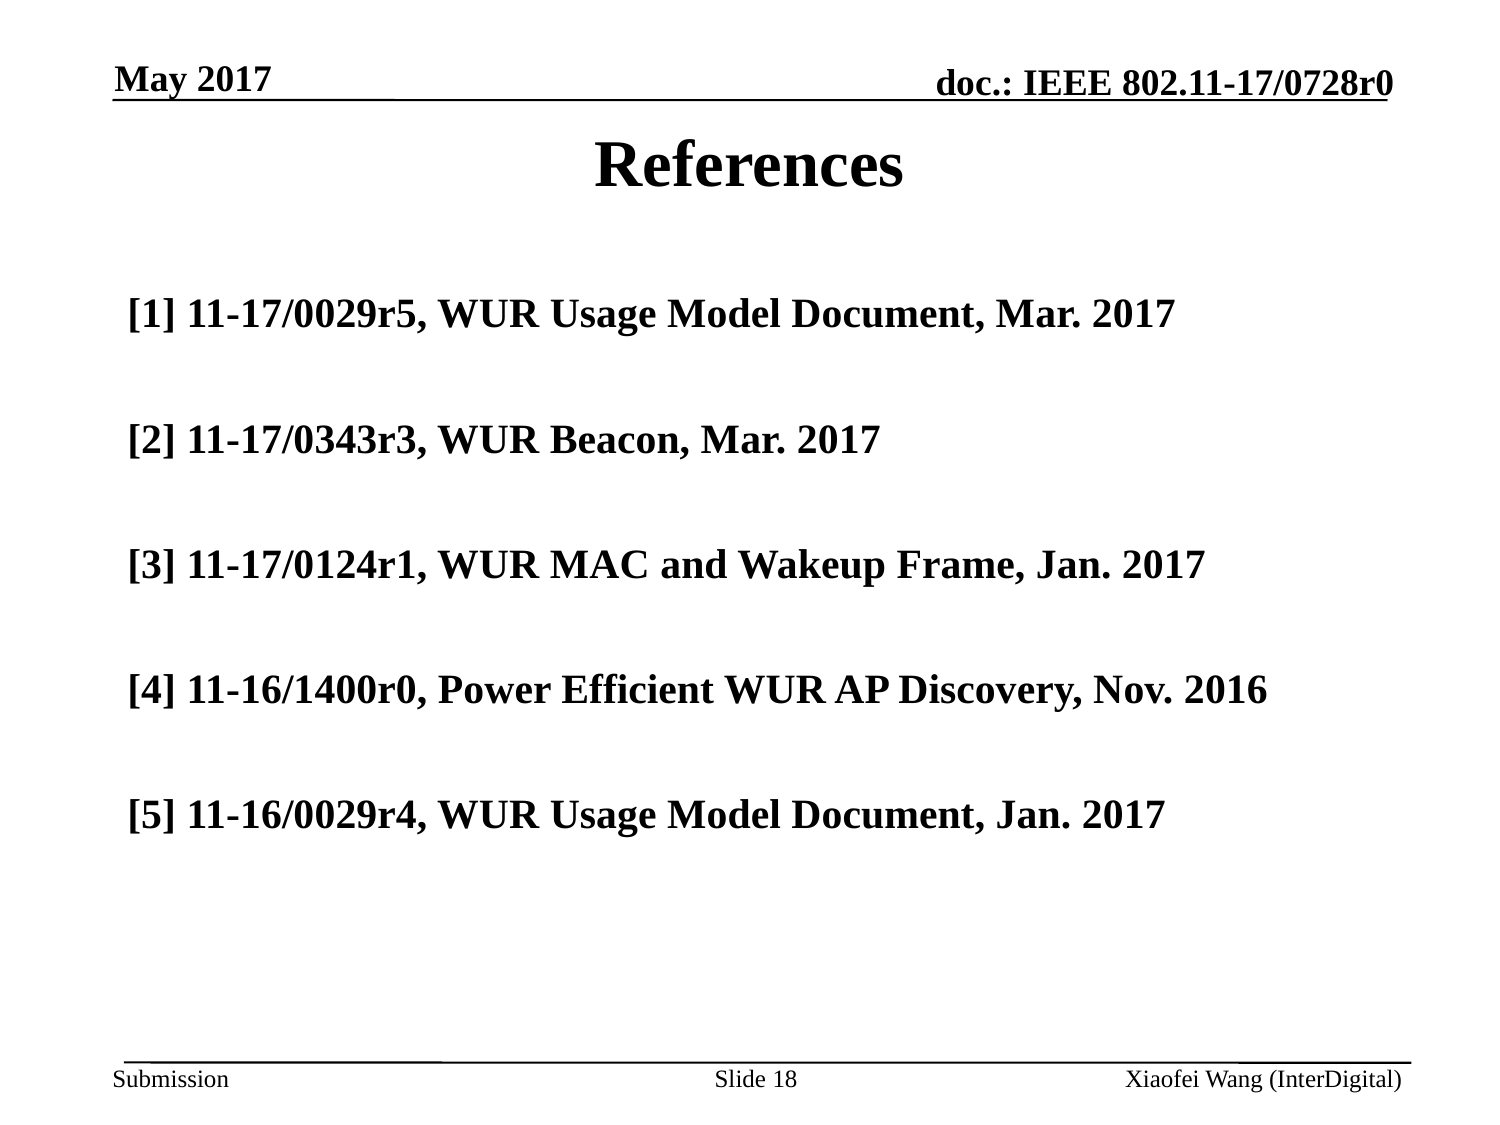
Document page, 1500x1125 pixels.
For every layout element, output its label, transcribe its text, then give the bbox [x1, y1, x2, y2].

text_box [1] 11-17/0029r5, WUR Usage Model Document, Mar. 2017 [2] 11-17/0343r3, WUR Beacon, Mar. 2017 [3] 11-17/0124r1, WUR MAC and Wakeup Frame, Jan. 2017 [4] 11-16/1400r0, Power Efficient WUR AP Discovery, Nov. 2016 [5] 11-16/0029r4, WUR Usage Model Document, Jan. 2017 [112, 278, 1388, 970]
footer Xiaofei Wang (InterDigital) [879, 1061, 1403, 1093]
slide_number Slide 18 [712, 1061, 800, 1123]
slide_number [114, 54, 423, 100]
text_box References [112, 112, 1388, 278]
